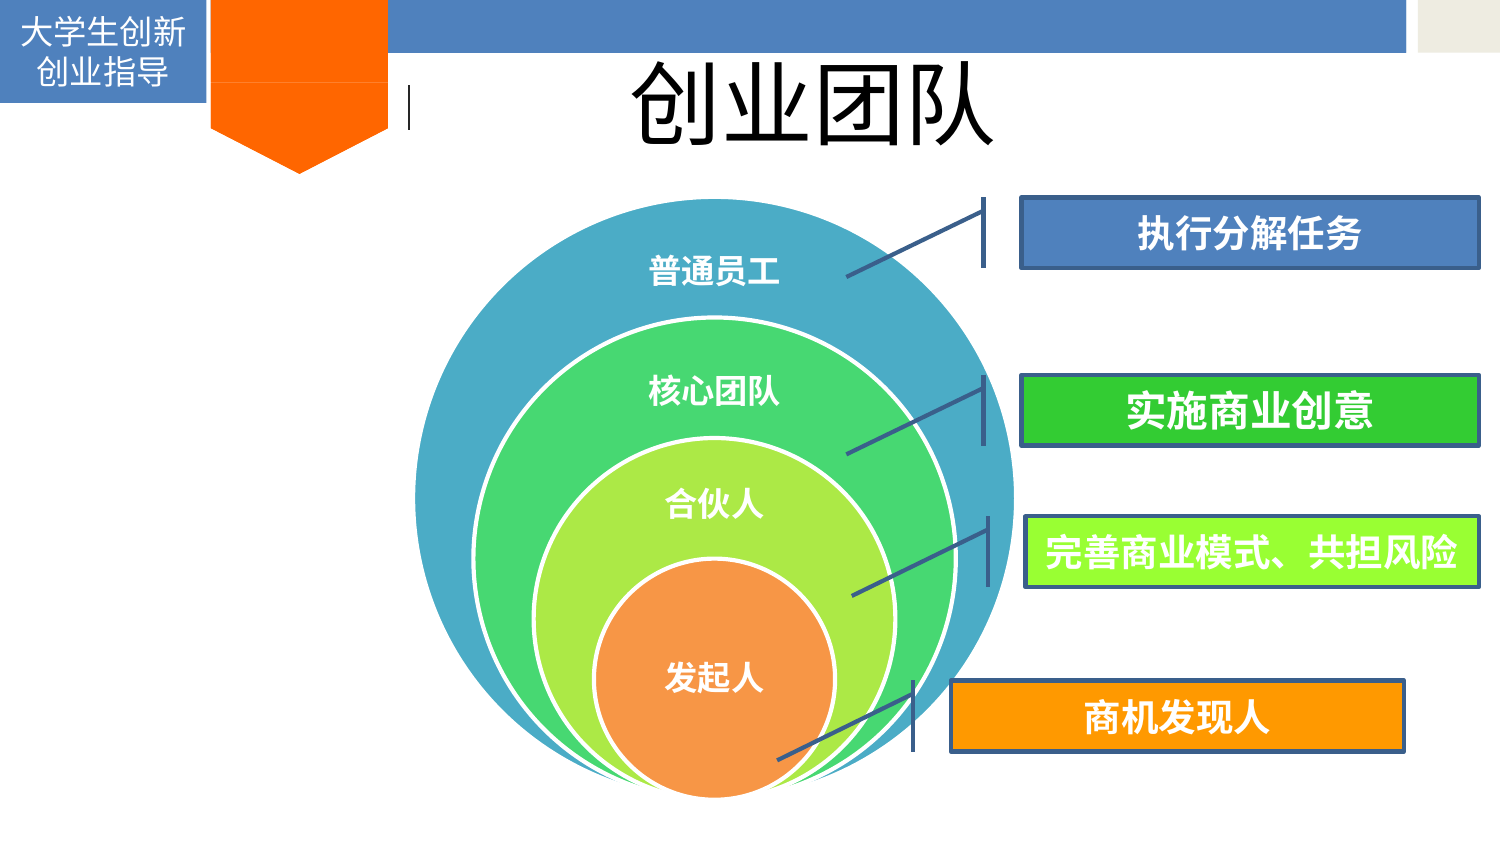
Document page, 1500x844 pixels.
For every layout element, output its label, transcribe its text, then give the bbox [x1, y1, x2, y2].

text_box 商机发现人 [1156, 678, 1406, 754]
text_box 完善商业模式、共担风险 [1156, 514, 1481, 589]
text_box 实施商业创意 [1156, 373, 1481, 448]
text_box 执行分解任务 [1149, 195, 1481, 270]
title 创业团队 [312, 31, 1315, 173]
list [277, 196, 1152, 801]
slide_number [1417, 0, 1500, 53]
text_box 大学生创新创业指导 [0, 0, 207, 103]
